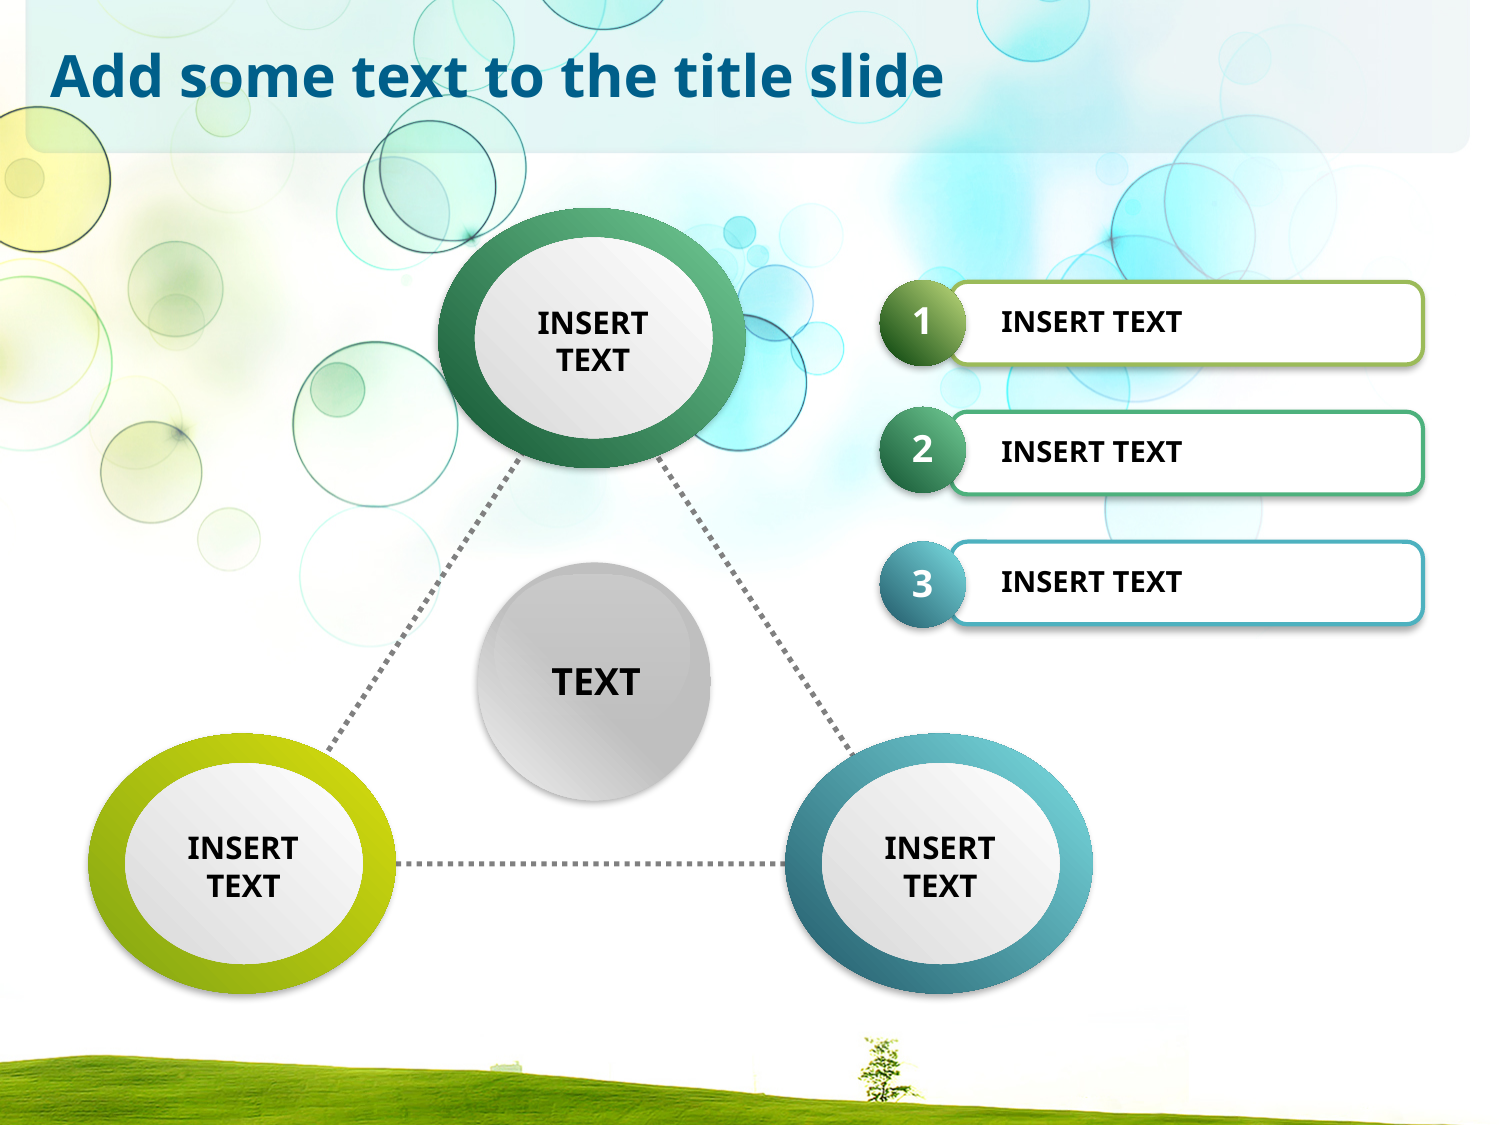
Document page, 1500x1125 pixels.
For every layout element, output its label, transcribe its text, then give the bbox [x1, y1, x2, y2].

title Add some text to the title slide [35, 8, 1436, 140]
picture [0, 0, 1500, 1125]
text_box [88, 207, 1424, 994]
